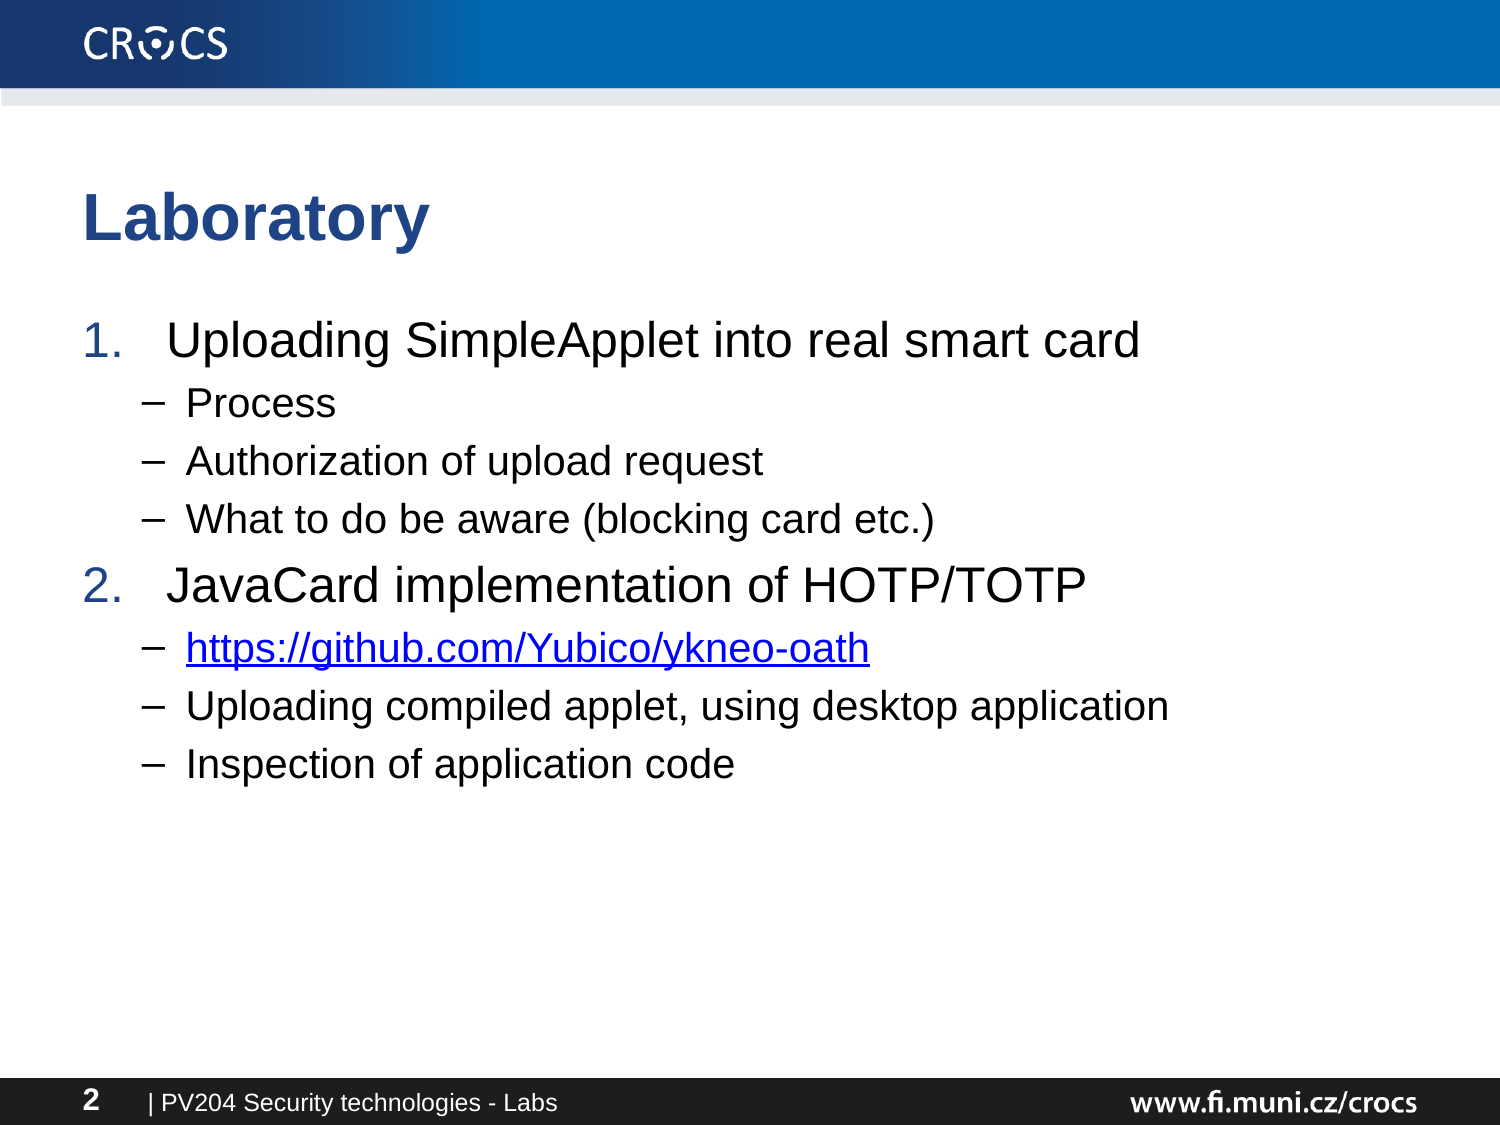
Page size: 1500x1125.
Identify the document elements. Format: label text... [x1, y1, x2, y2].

list Uploading SimpleApplet into real smart card Process Authorization of upload request What to do be aware (blocking card etc.) JavaCard implementation of HOTP/TOTP https://github.com/Yubico/ykneo-oath Uploading compiled applet, using desktop application Inspection of application code [82, 306, 1433, 988]
footer | PV204 Security technologies - Labs [147, 1078, 623, 1125]
title Laboratory [82, 148, 1433, 280]
slide_number 2 [82, 1078, 147, 1125]
picture [0, 0, 1500, 1125]
